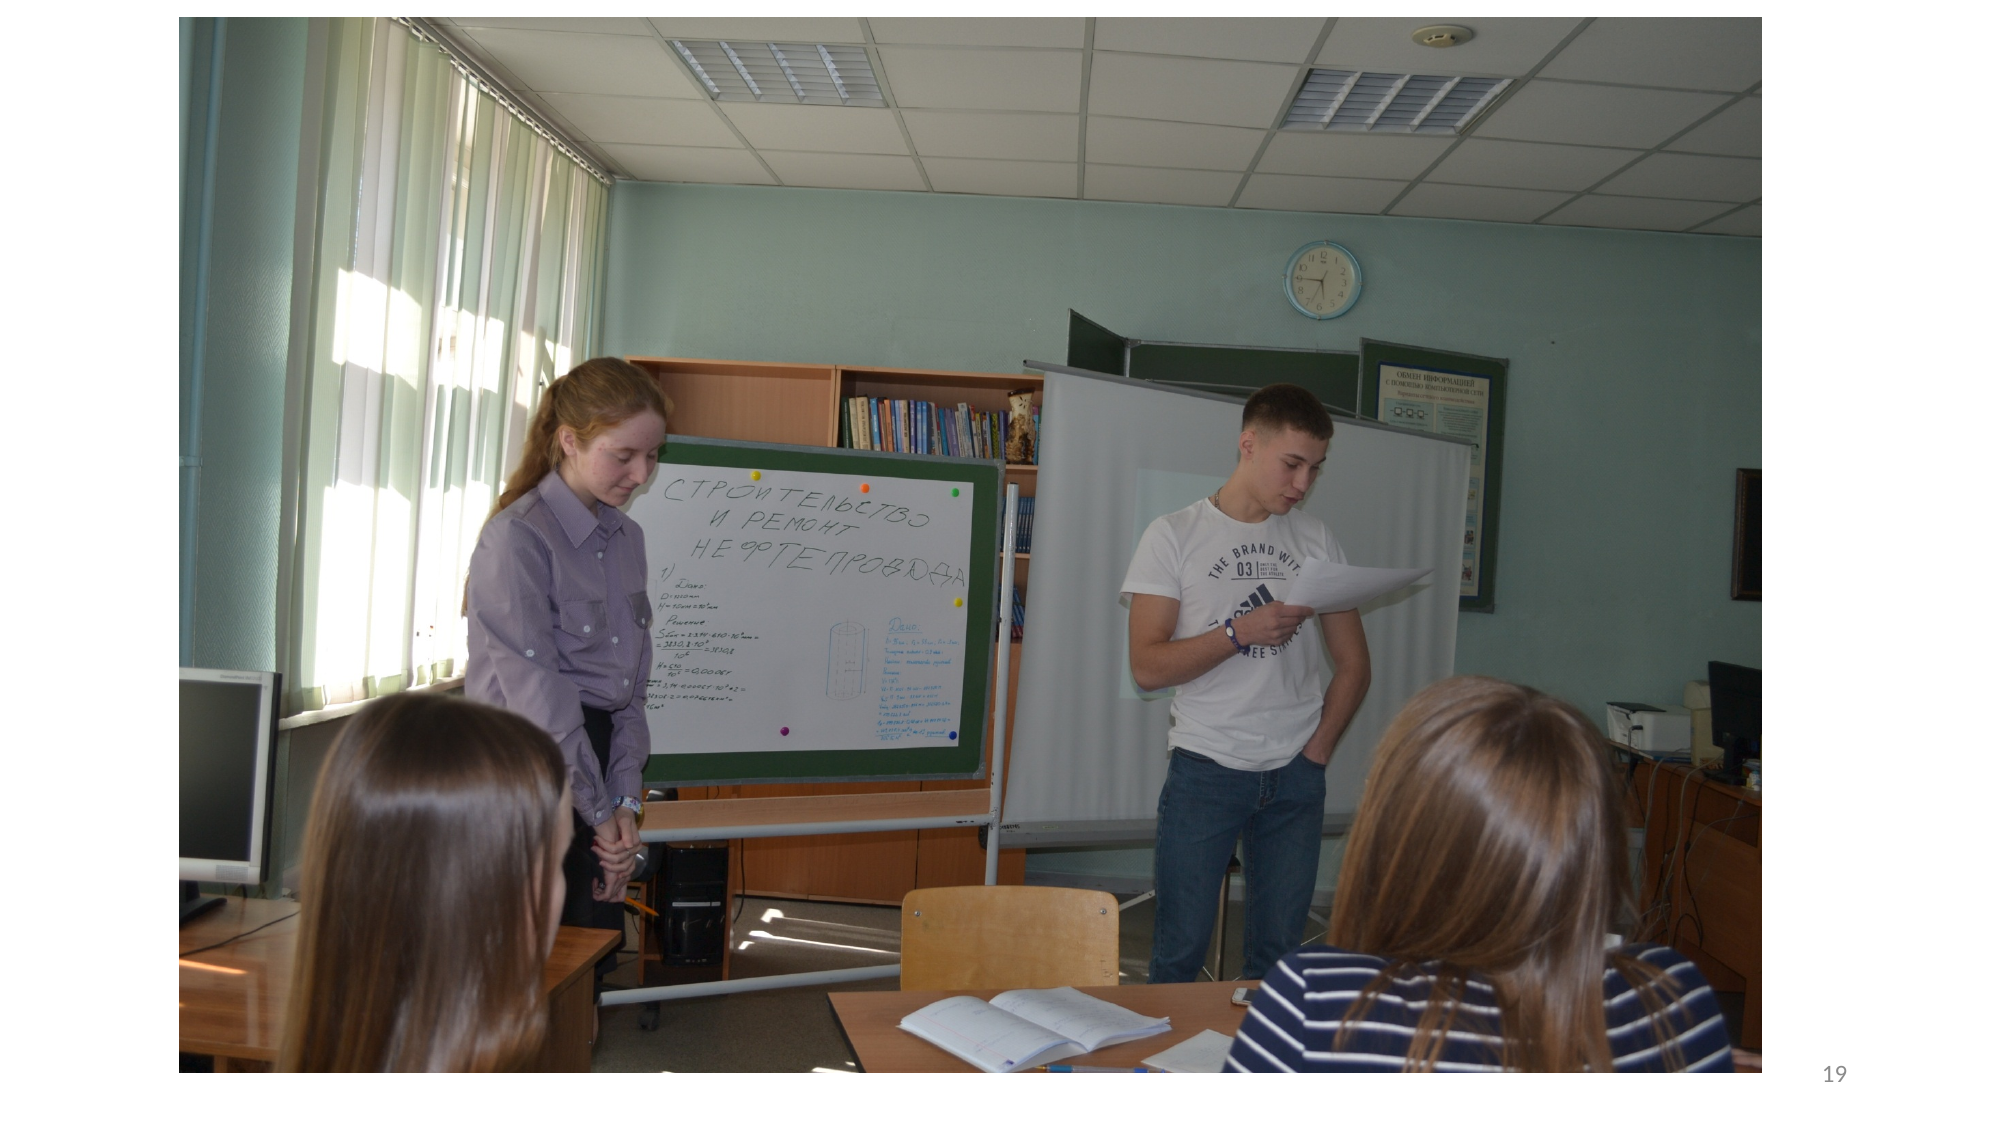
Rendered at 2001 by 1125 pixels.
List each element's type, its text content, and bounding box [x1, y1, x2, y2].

picture [179, 17, 1762, 1073]
slide_number 19 [1412, 1042, 1863, 1103]
